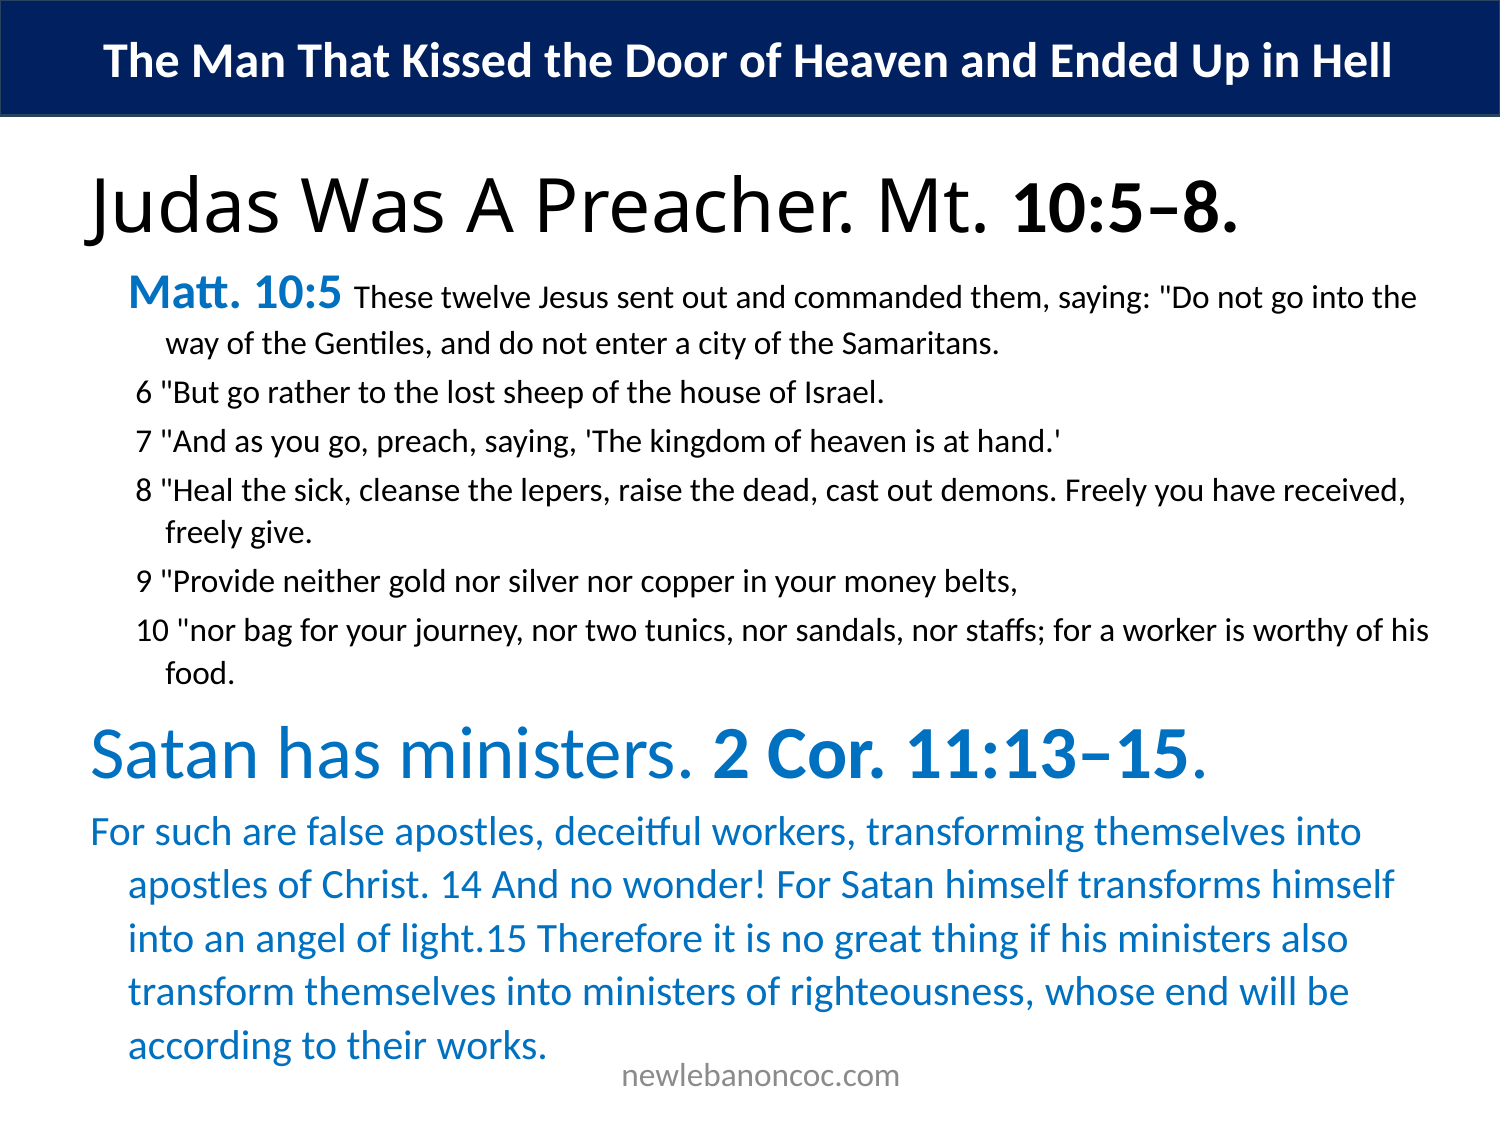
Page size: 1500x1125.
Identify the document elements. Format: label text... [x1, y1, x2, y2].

text_box The Man That Kissed the Door of Heaven and Ended Up in Hell [0, 20, 1499, 95]
text_box [0, 0, 1500, 117]
footer newlebanoncoc.com [496, 1075, 1004, 1103]
text_box Judas Was A Preacher. Mt. 10:5–8. Matt. 10:5 These twelve Jesus sent out and commanded them, saying: "Do not go into the way of the Gentiles, and do not enter a city of the Samaritans. 6 "But go rather to the lost sheep of the house of Israel. 7 "And as you go, preach, saying, 'The kingdom of heaven is at hand.' 8 "Heal the sick, cleanse the lepers, raise the dead, cast out demons. Freely you have received, freely give. 9 "Provide neither gold nor silver nor copper in your money belts, 10 "nor bag for your journey, nor two tunics, nor sandals, nor staffs; for a worker is worthy of his food. Satan has ministers. 2 Cor. 11:13–15. For such are false apostles, deceitful workers, transforming themselves into apostles of Christ. 14 And no wonder! For Satan himself transforms himself into an angel of light.15 Therefore it is no great thing if his ministers also transform themselves into ministers of righteousness, whose end will be according to their works. [75, 144, 1476, 1075]
